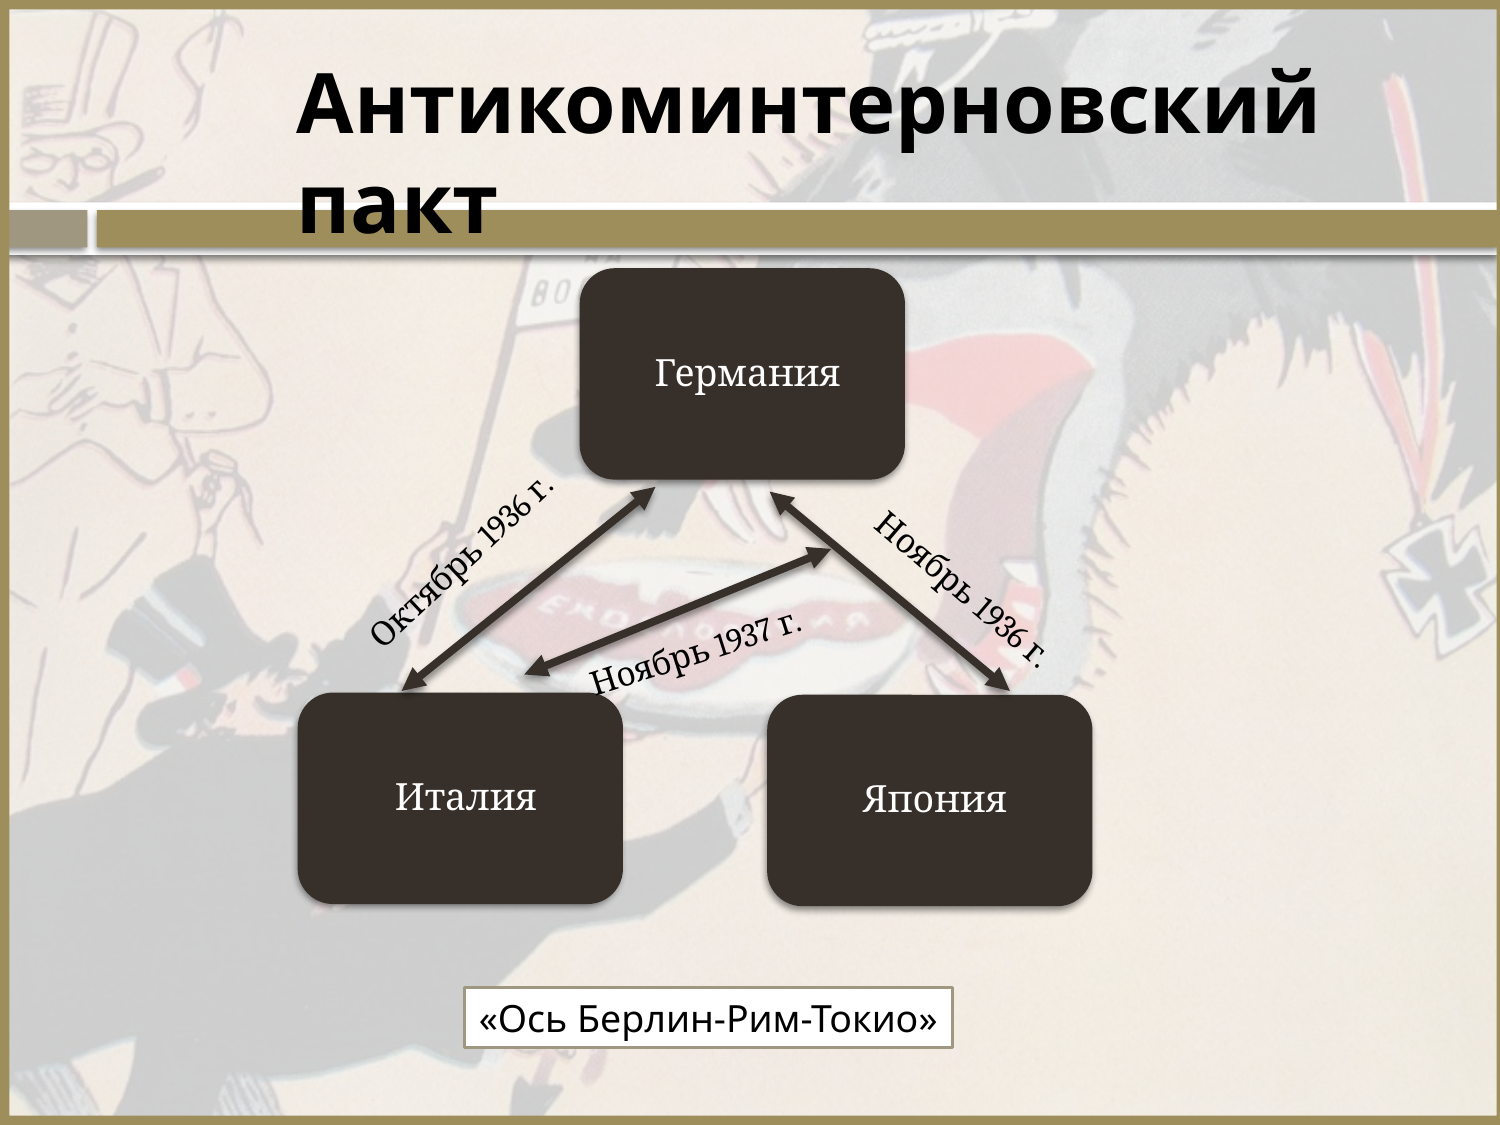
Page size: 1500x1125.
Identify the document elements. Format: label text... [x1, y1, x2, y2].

text_box «Ось Берлин-Рим-Токио» [463, 987, 954, 1049]
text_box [147, 266, 1093, 977]
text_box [769, 491, 1011, 692]
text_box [401, 486, 656, 692]
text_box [523, 548, 832, 675]
text_box Антикоминтерновский пакт [281, 42, 1376, 258]
